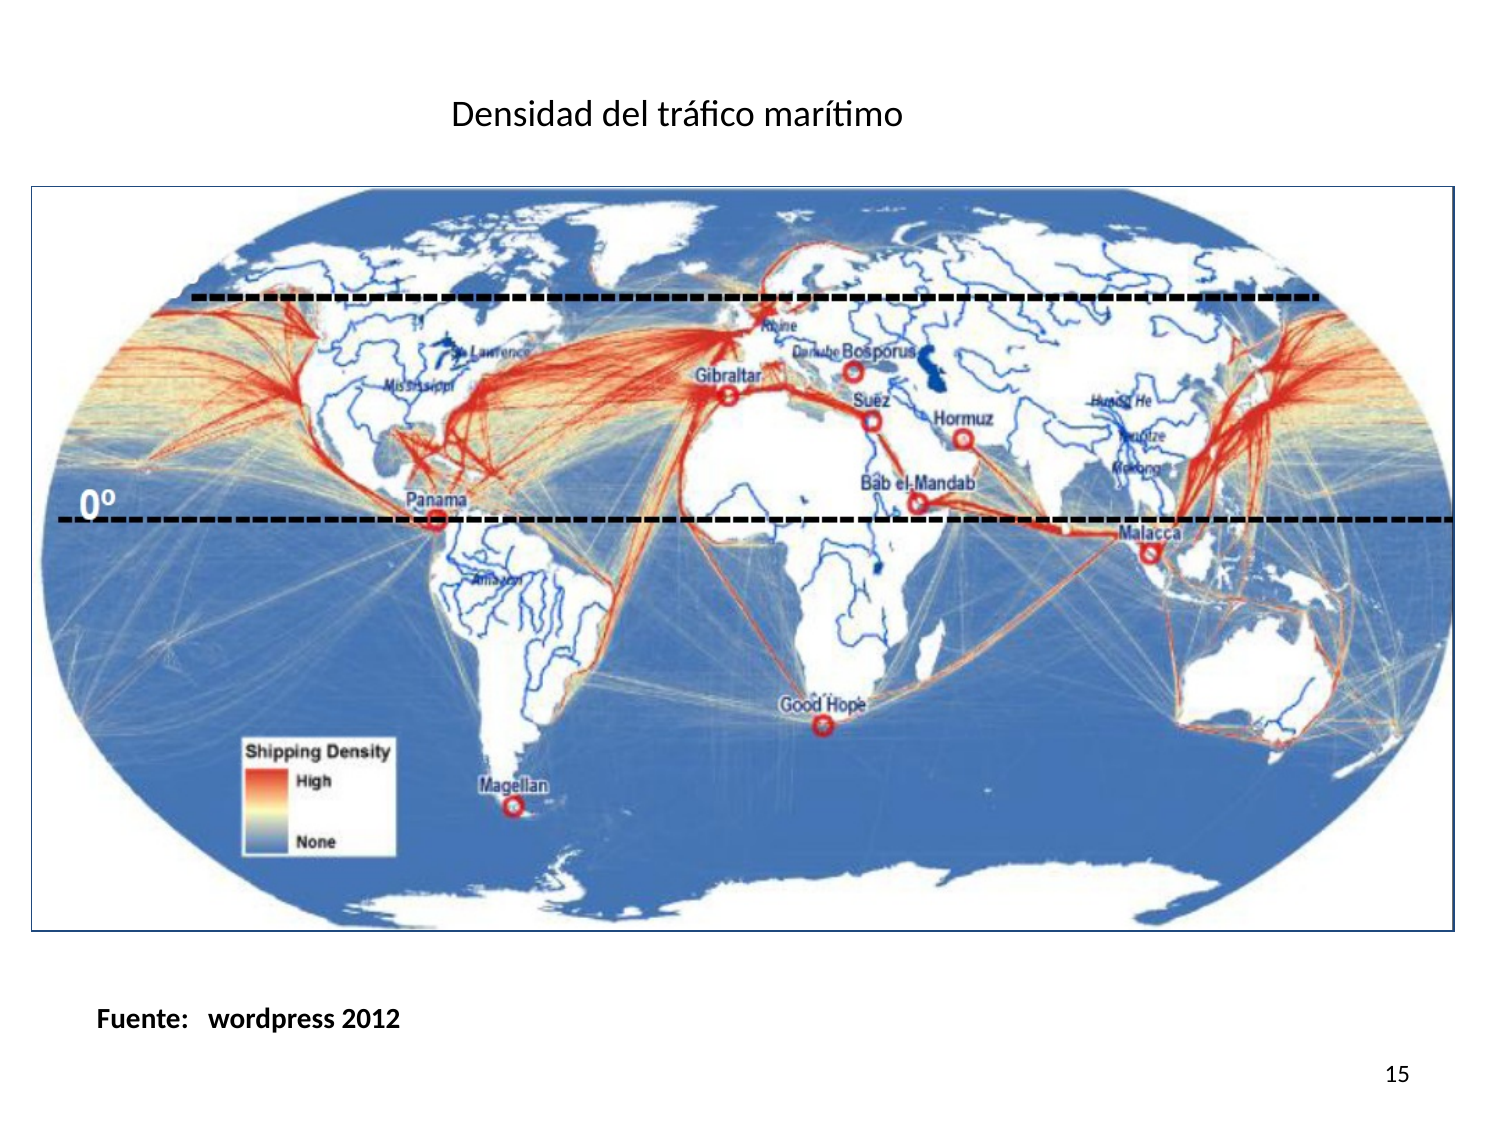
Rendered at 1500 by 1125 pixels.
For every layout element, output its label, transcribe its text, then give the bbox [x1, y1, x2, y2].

picture [32, 187, 1454, 931]
text_box Densidad del tráfico marítimo [436, 81, 919, 142]
text_box Fuente: wordpress 2012 [82, 992, 1383, 1043]
slide_number 15 [1074, 1042, 1425, 1103]
